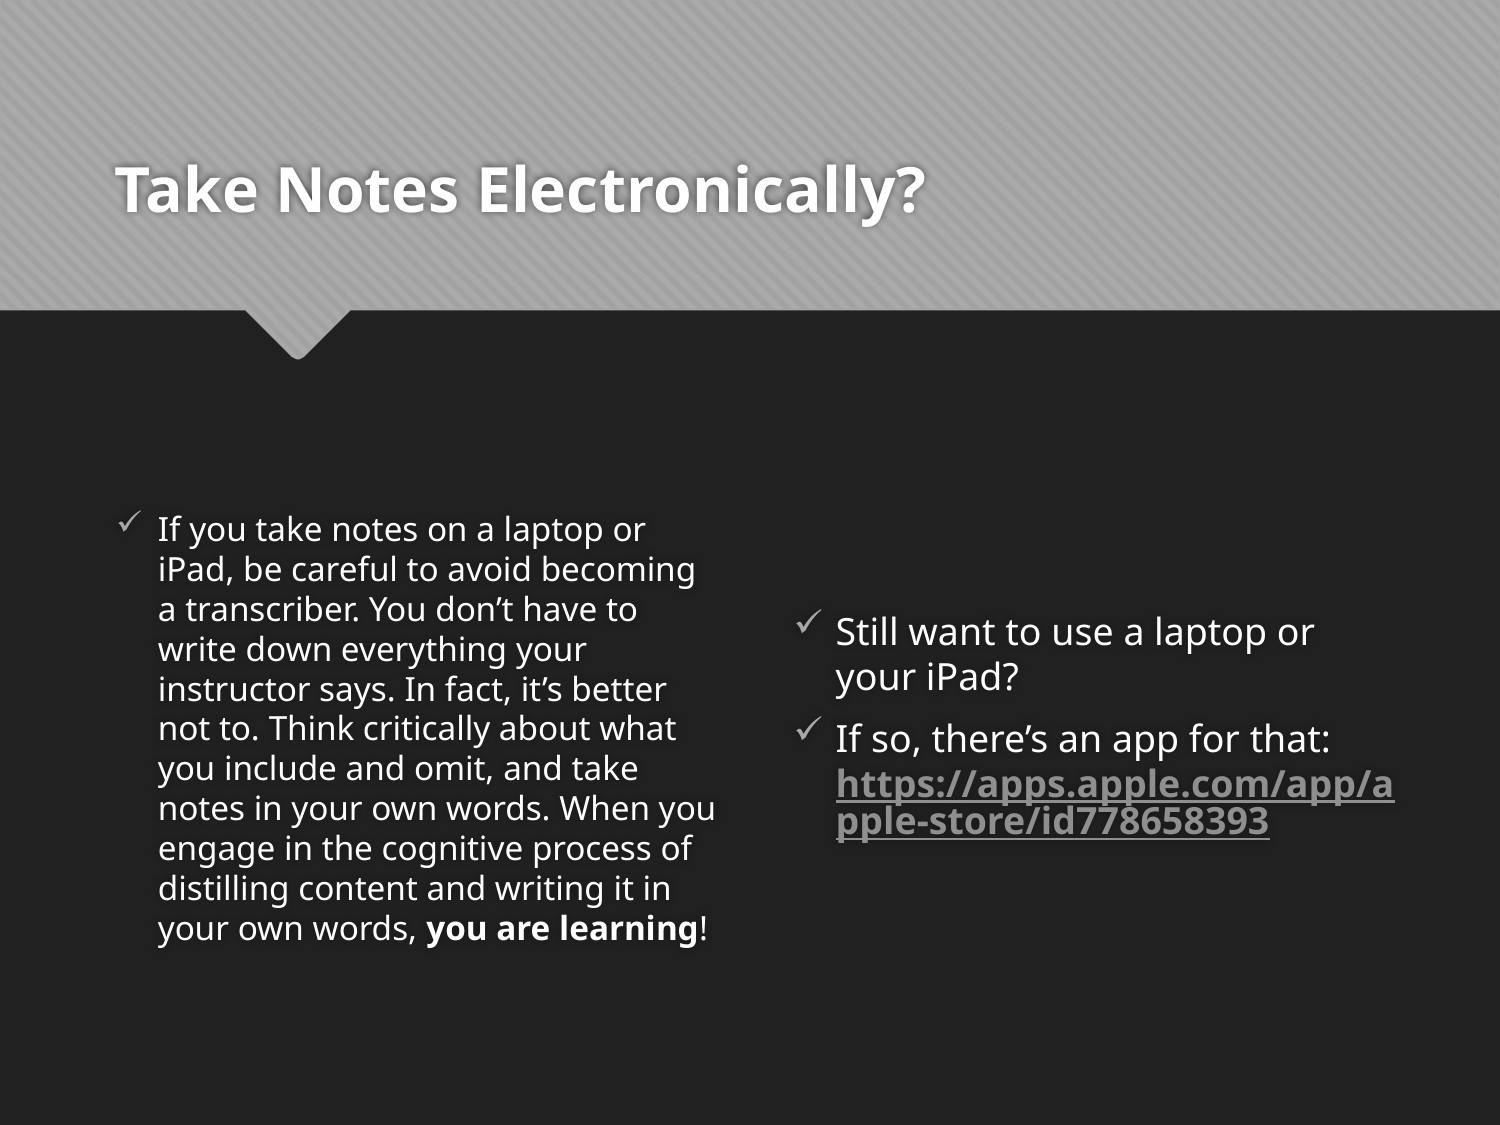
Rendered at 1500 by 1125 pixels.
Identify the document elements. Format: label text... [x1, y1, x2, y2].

list If you take notes on a laptop or iPad, be careful to avoid becoming a transcriber. You don’t have to write down everything your instructor says. In fact, it’s better not to. Think critically about what you include and omit, and take notes in your own words. When you engage in the cognitive process of distilling content and writing it in your own words, you are learning! [100, 364, 739, 1091]
title Take Notes Electronically? [99, 73, 1401, 233]
list Still want to use a laptop or your iPad? If so, there’s an app for that: https://apps.apple.com/app/apple-store/id778658393 [778, 545, 1418, 935]
